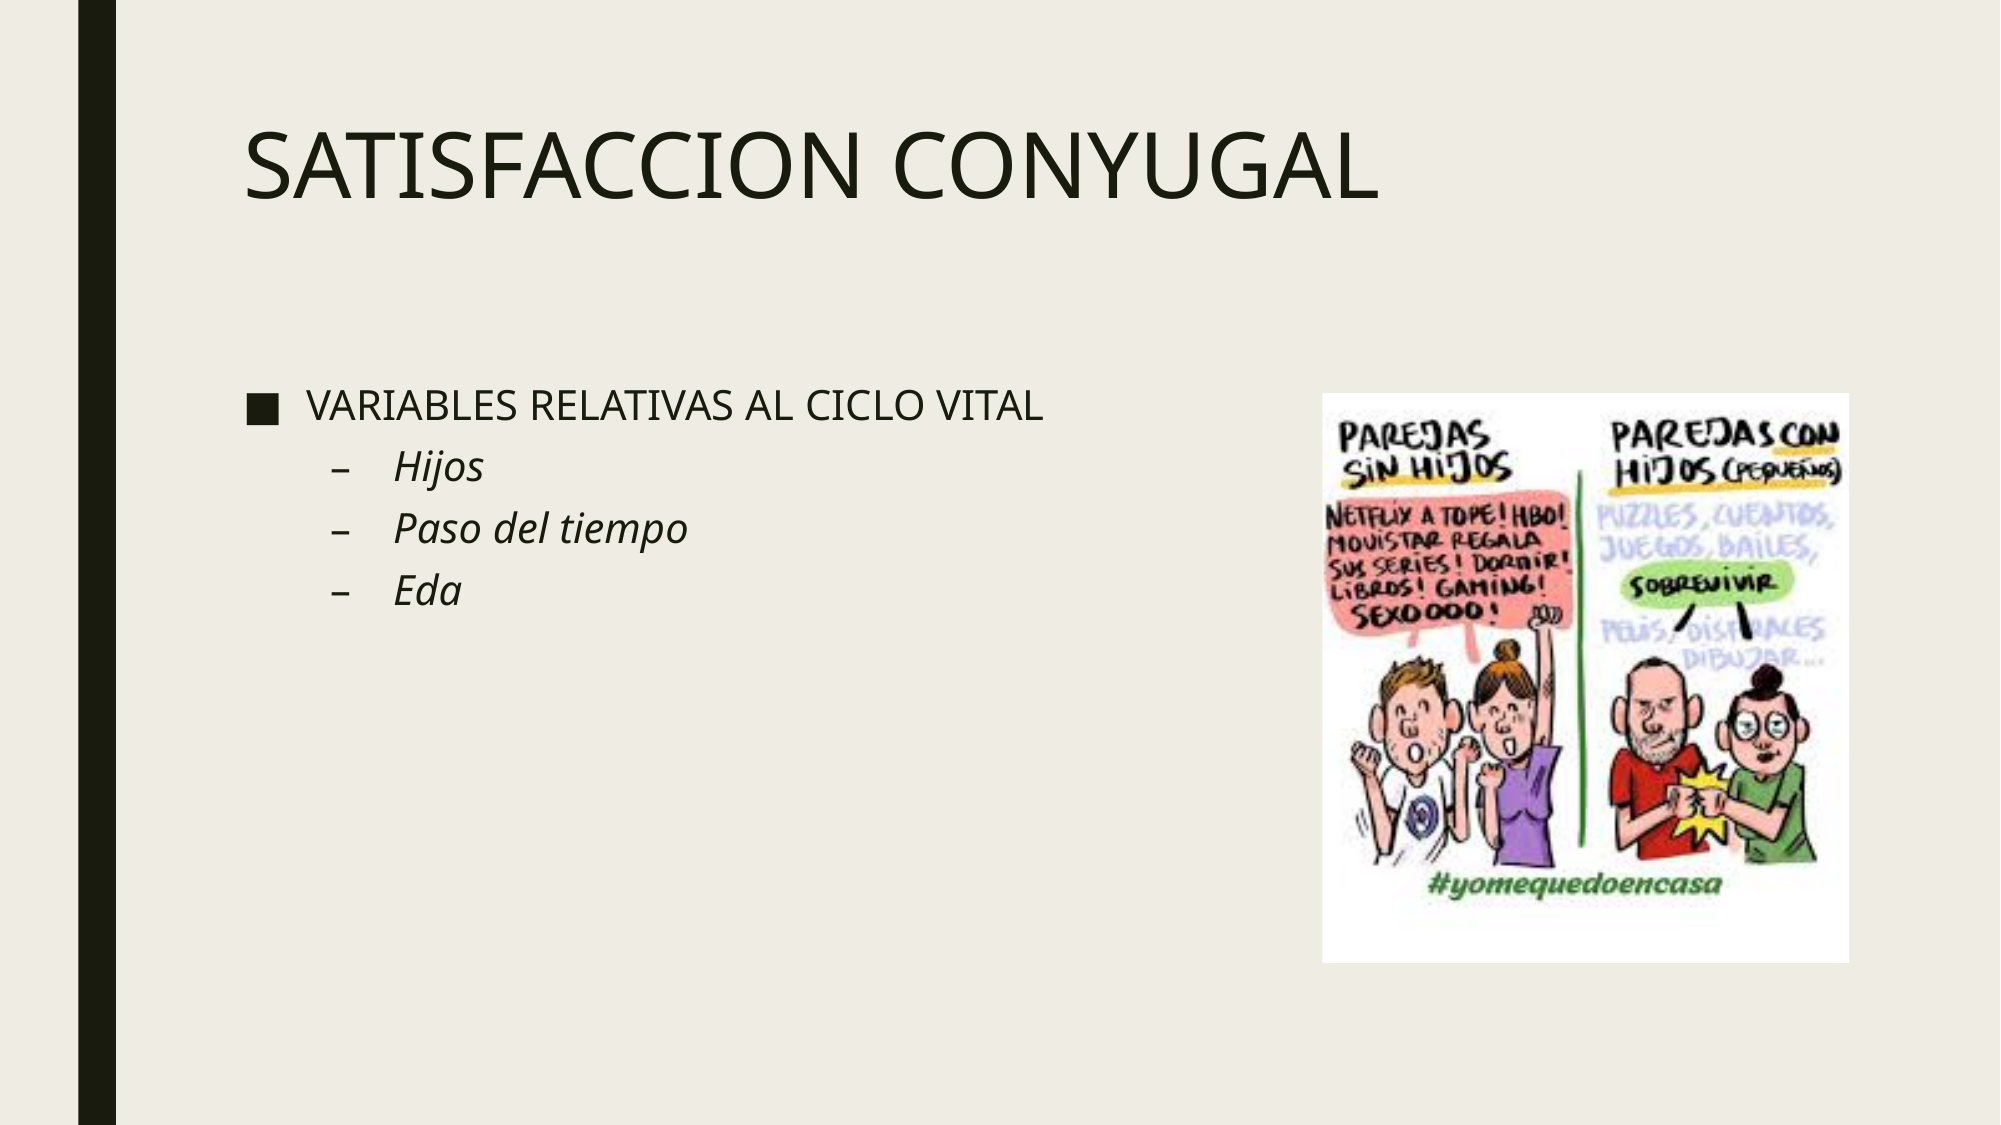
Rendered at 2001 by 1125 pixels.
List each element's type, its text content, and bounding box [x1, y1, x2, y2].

picture [1322, 393, 1850, 963]
list VARIABLES RELATIVAS AL CICLO VITAL Hijos Paso del tiempo Eda [228, 375, 1242, 963]
title SATISFACCION CONYUGAL [228, 112, 1850, 357]
